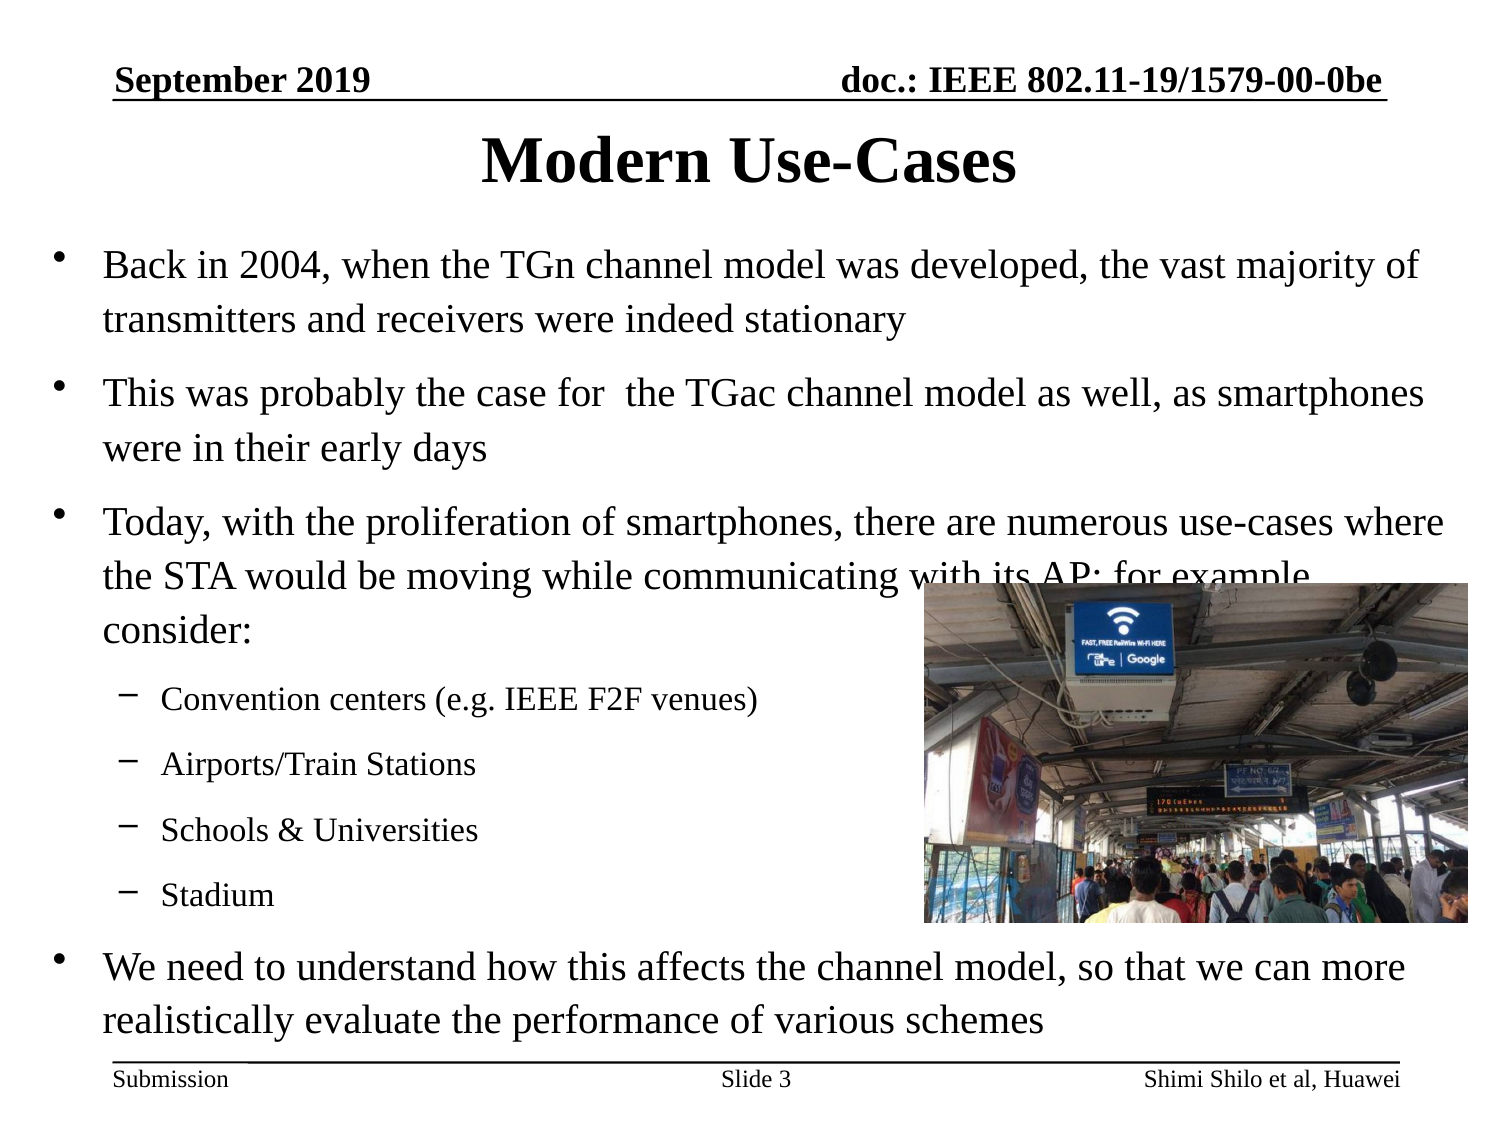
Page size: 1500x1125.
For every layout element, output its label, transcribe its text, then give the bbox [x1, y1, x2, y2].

picture [923, 583, 1469, 924]
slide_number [114, 54, 374, 101]
slide_number Slide 3 [712, 1061, 800, 1093]
title Modern Use-Cases [112, 112, 1388, 201]
footer Shimi Shilo et al, Huawei [1140, 1061, 1402, 1093]
list Back in 2004, when the TGn channel model was developed, the vast majority of transmitters and receivers were indeed stationary This was probably the case for the TGac channel model as well, as smartphones were in their early days Today, with the proliferation of smartphones, there are numerous use-cases where the STA would be moving while communicating with its AP; for example, consider: Convention centers (e.g. IEEE F2F venues) Airports/Train Stations Schools & Universities Stadium We need to understand how this affects the channel model, so that we can more realistically evaluate the performance of various schemes [37, 224, 1476, 1051]
